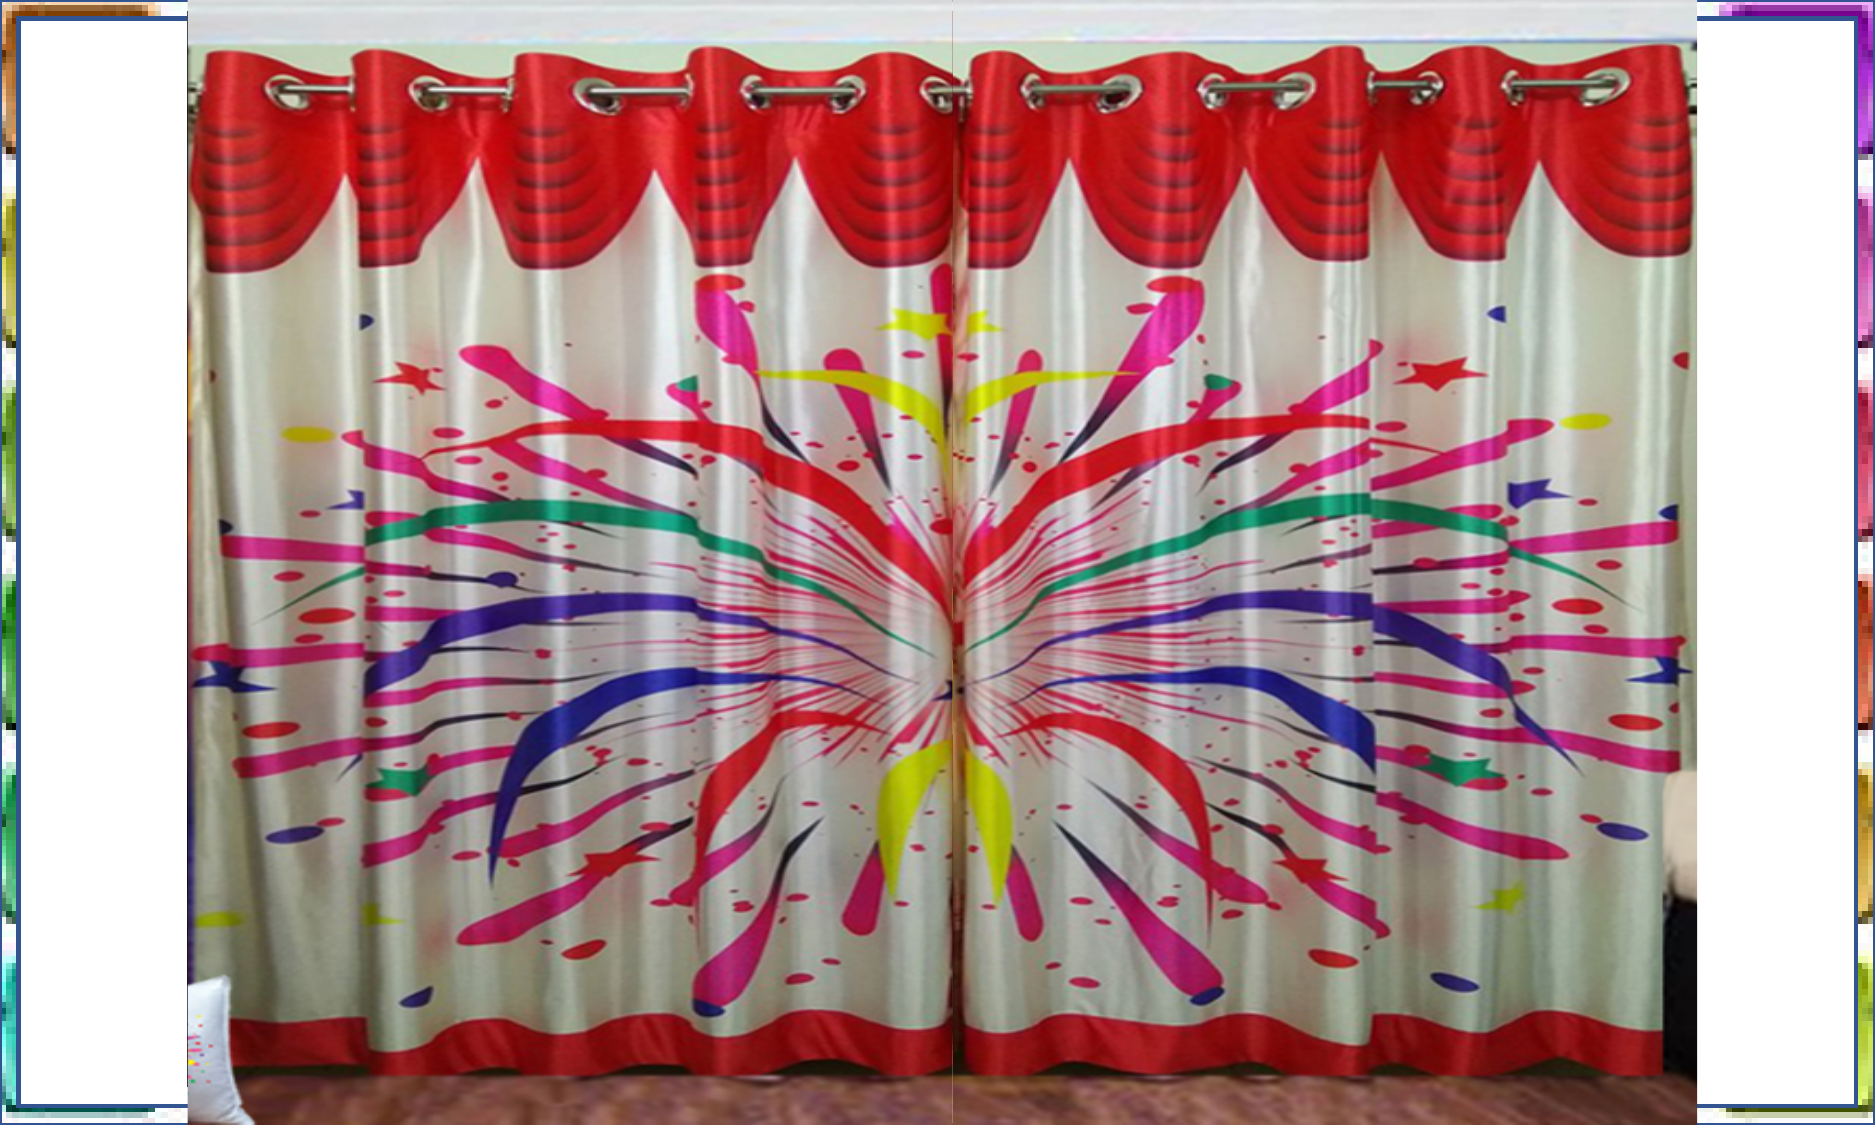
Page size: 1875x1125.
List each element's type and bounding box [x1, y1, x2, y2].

picture [187, 0, 1698, 1125]
